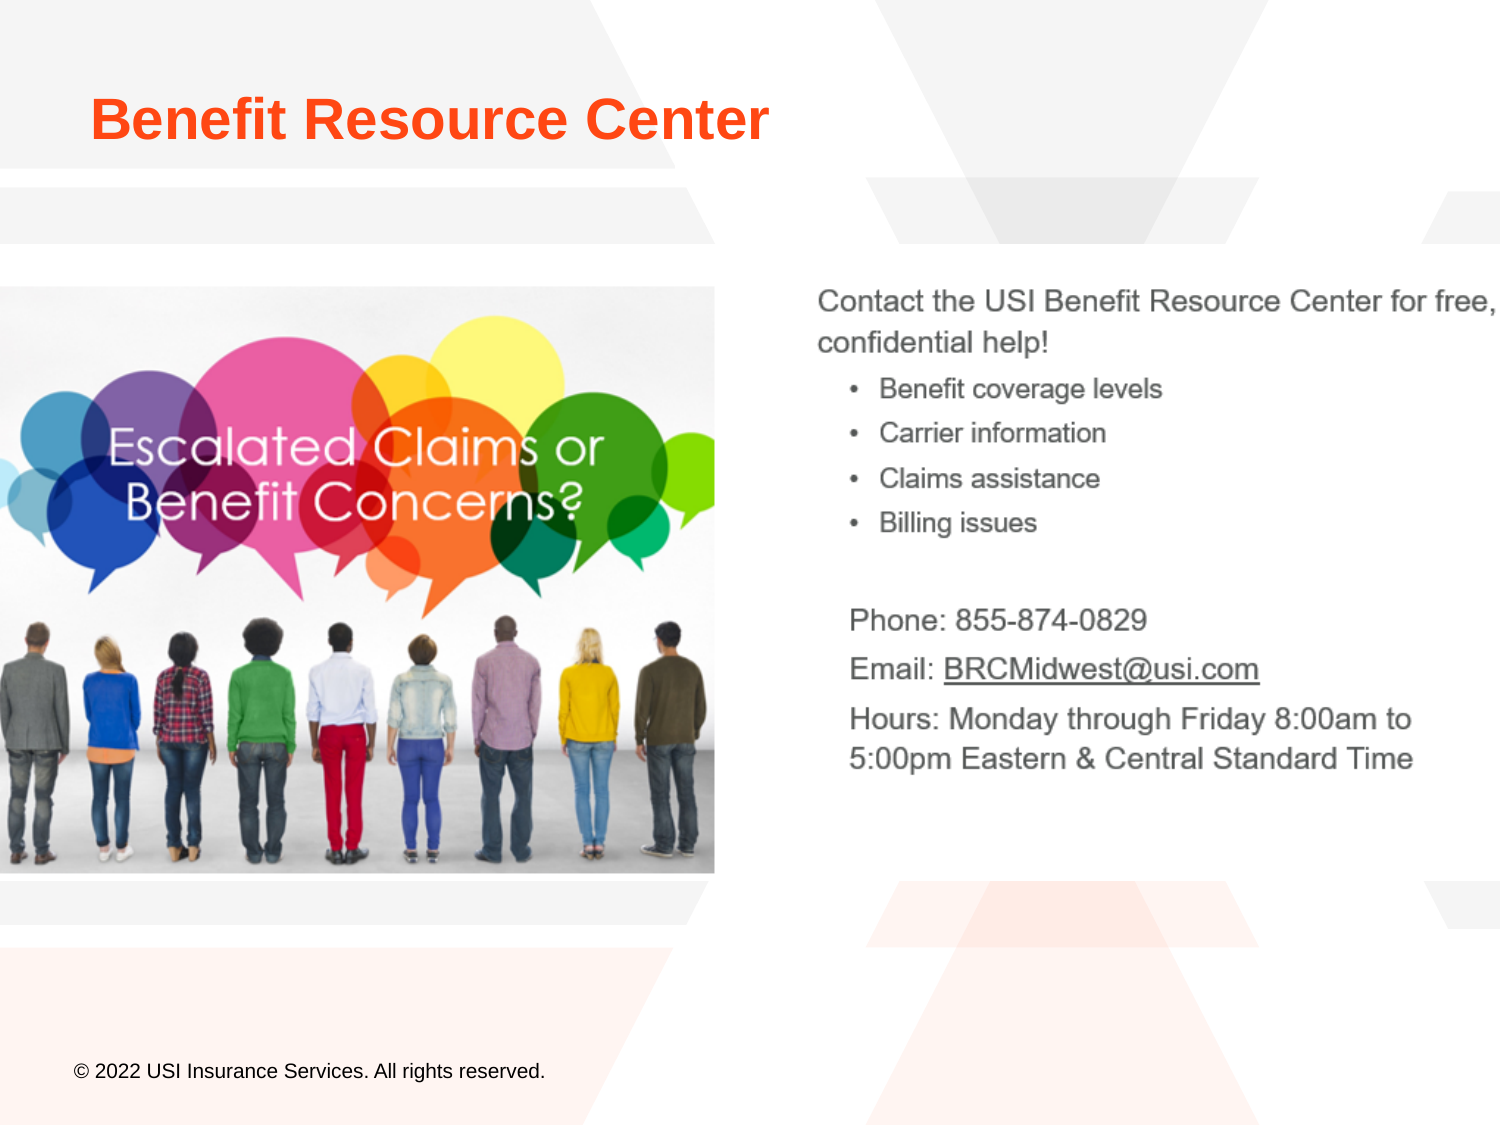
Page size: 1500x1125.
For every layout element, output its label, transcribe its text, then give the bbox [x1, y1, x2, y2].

title Benefit Resource Center [75, 45, 1425, 188]
picture [0, 243, 1500, 882]
